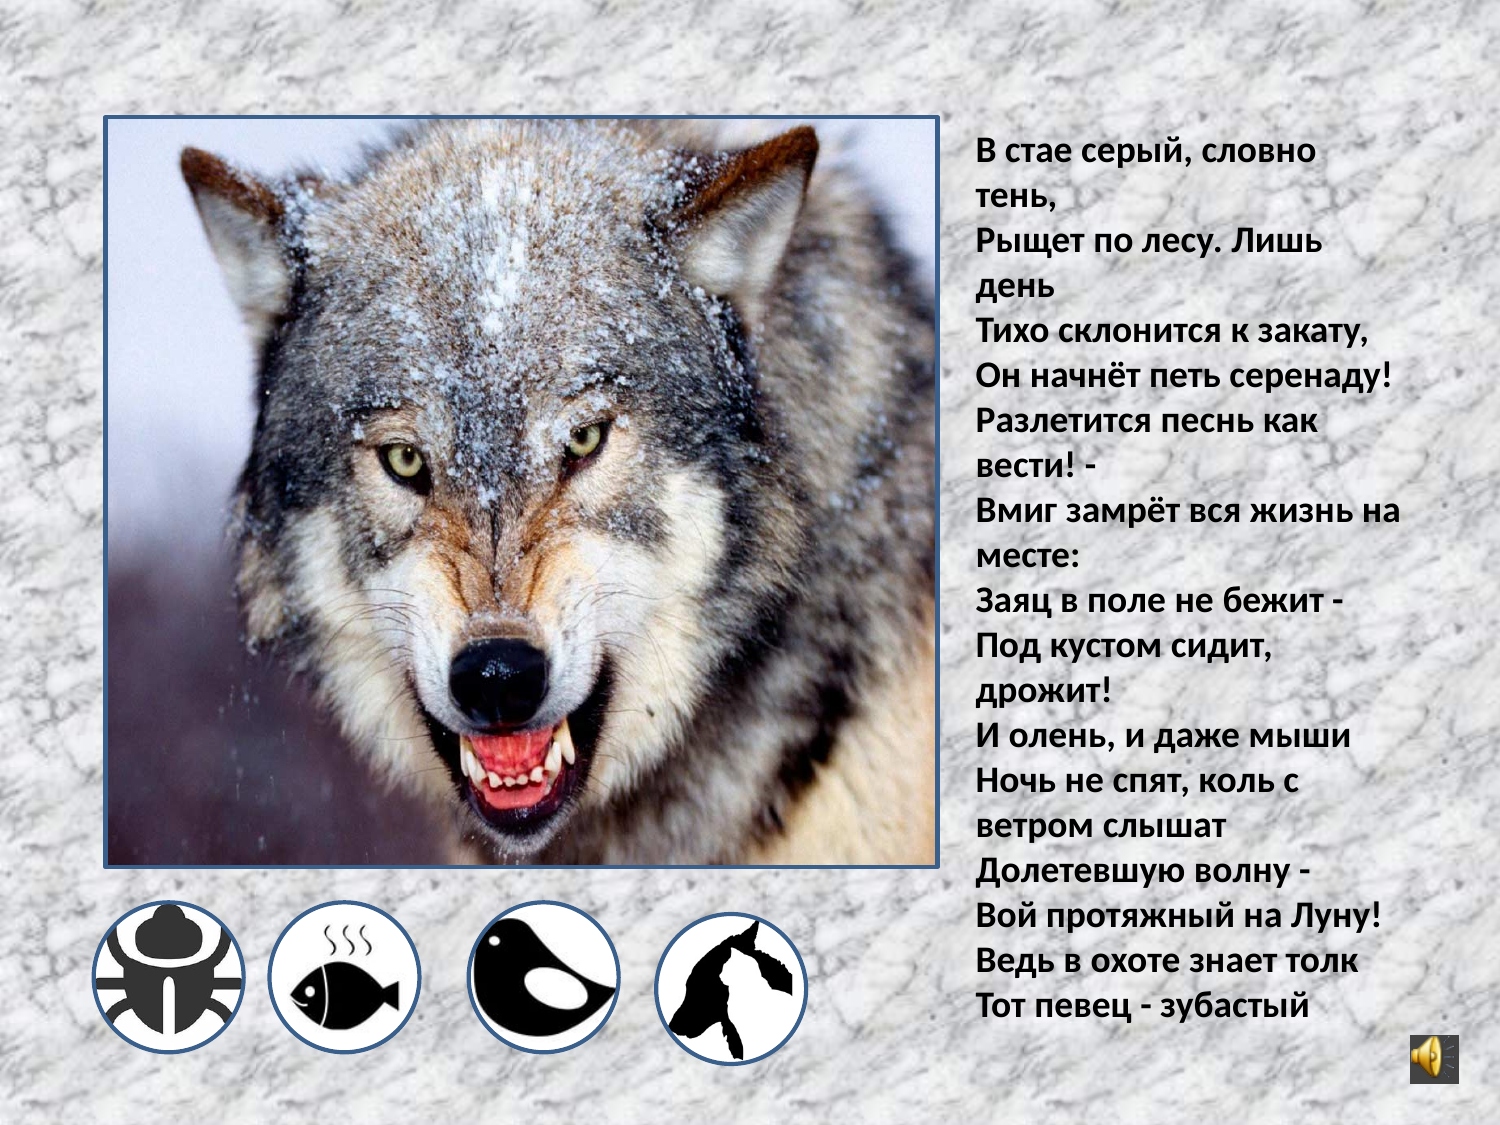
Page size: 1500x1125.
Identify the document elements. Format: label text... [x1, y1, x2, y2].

text_box [267, 900, 422, 1055]
text_box [654, 911, 809, 1067]
text_box [103, 115, 940, 869]
text_box [91, 900, 246, 1055]
text_box [466, 900, 621, 1055]
text_box В стае серый, словно тень, Рыщет по лесу. Лишь день Тихо склонится к закату, Он начнёт петь серенаду! Разлетится песнь как вести! - Вмиг замрёт вся жизнь на месте: Заяц в поле не бежит - Под кустом сидит, дрожит! И олень, и даже мыши Ночь не спят, коль с ветром слышат Долетевшую волну - Вой протяжный на Луну! Ведь в охоте знает толк Тот певец - зубастый [960, 117, 1418, 1077]
picture [0, 0, 1500, 1125]
